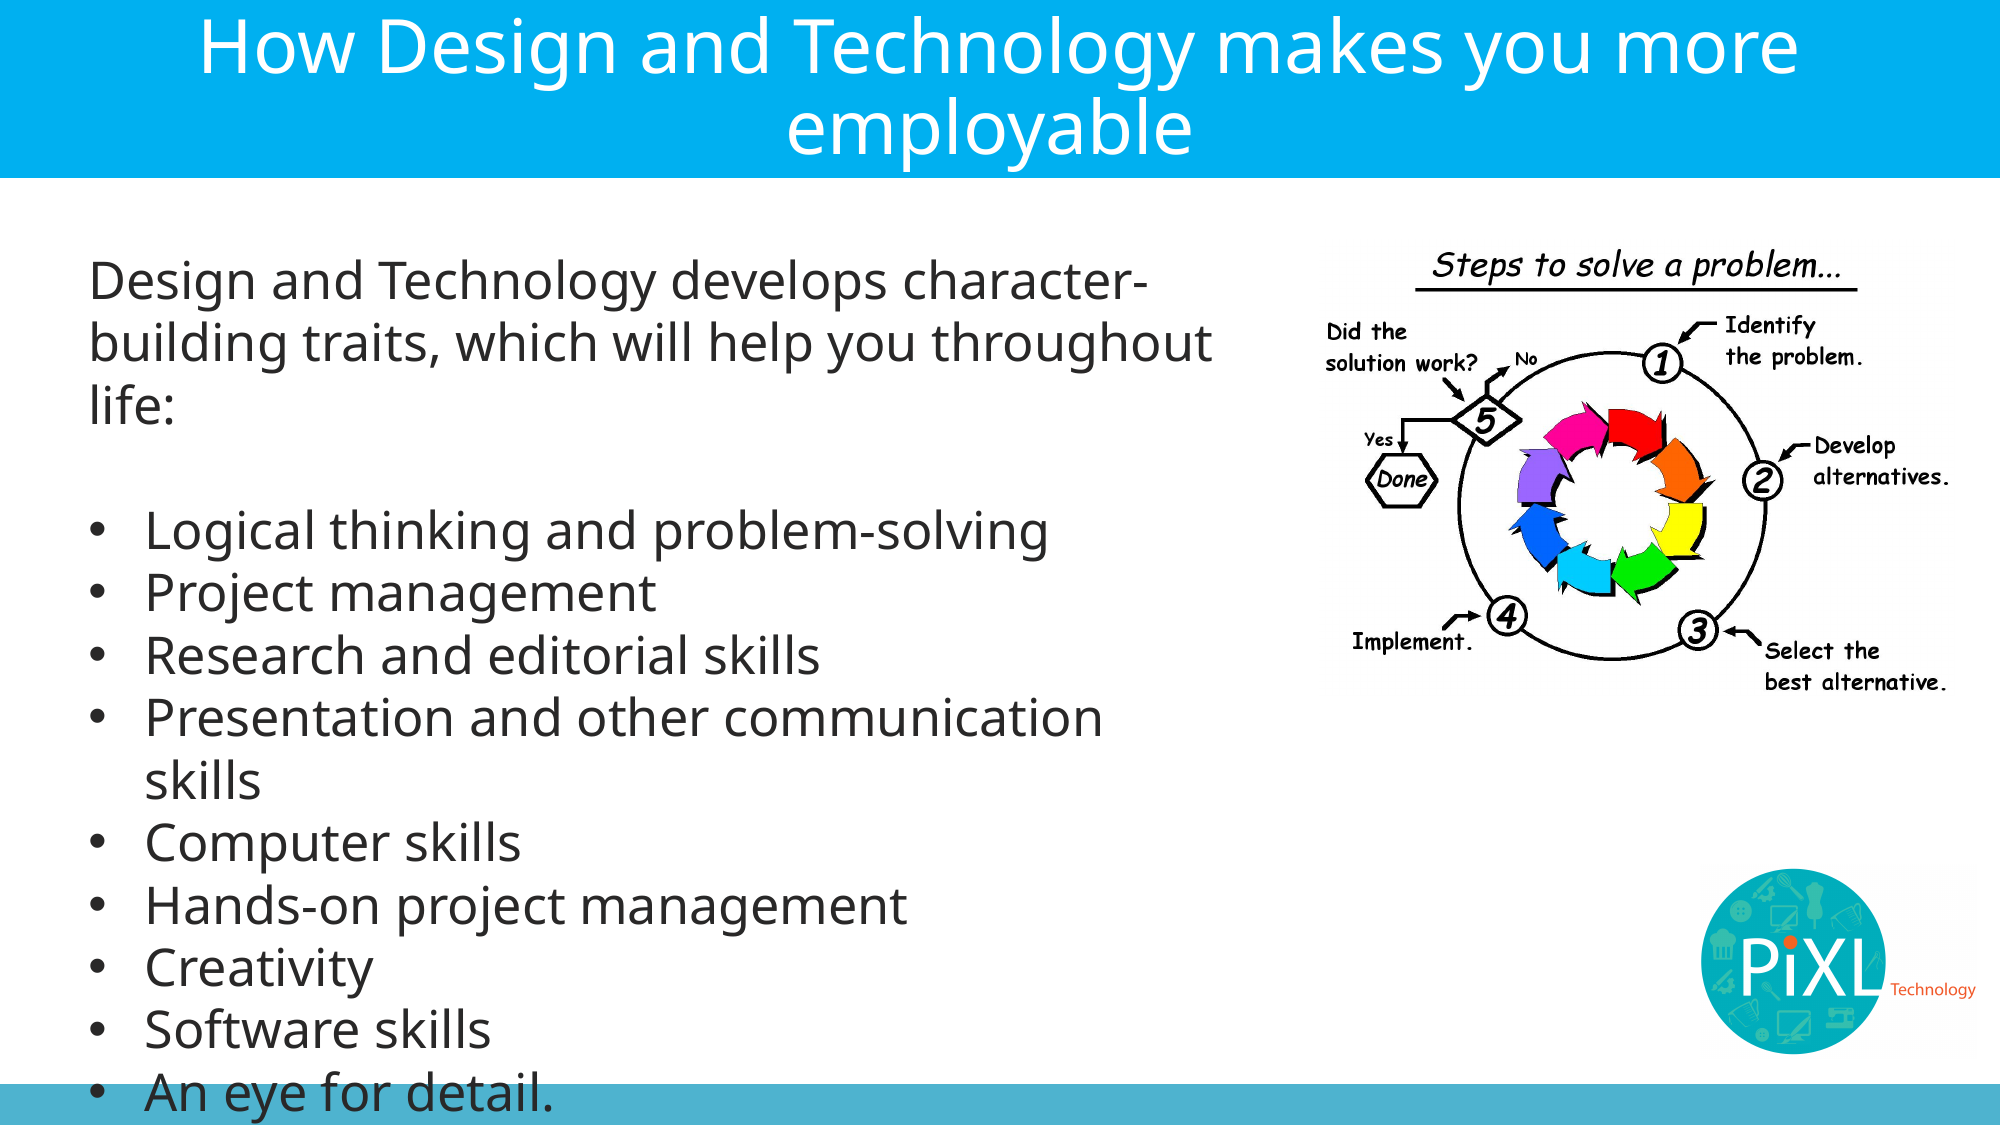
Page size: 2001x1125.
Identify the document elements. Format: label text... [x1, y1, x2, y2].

picture [1700, 864, 1977, 1059]
picture [1319, 239, 1955, 696]
text_box How Design and Technology makes you more employable [0, 0, 2000, 178]
text_box Design and Technology develops character-building traits, which will help you throughout life: Logical thinking and problem-solving Project management Research and editorial skills Presentation and other communication skills Computer skills Hands-on project management Creativity Software skills An eye for detail. [73, 239, 1236, 1125]
